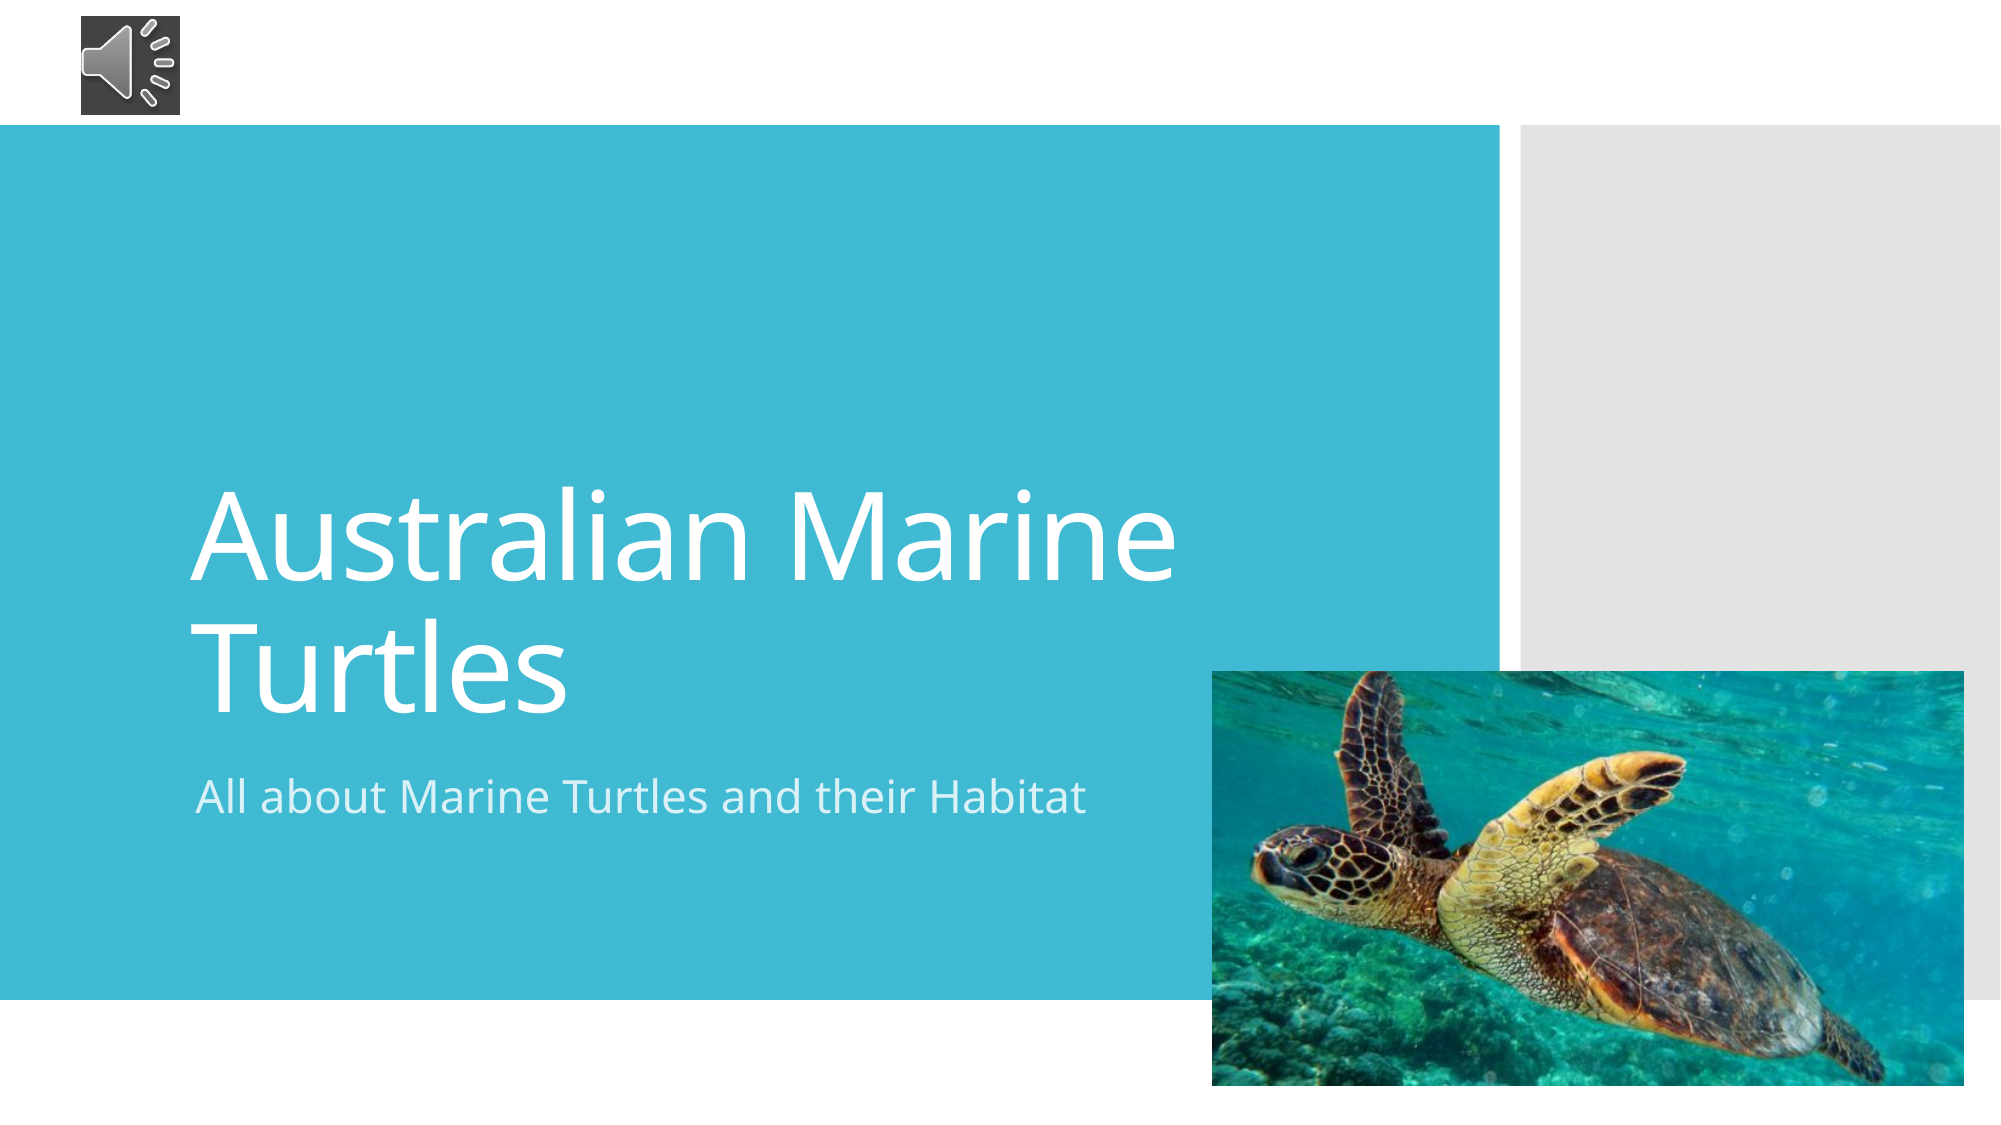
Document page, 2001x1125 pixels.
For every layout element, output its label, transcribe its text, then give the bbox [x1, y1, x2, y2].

picture [1212, 670, 1965, 1086]
title Australian Marine Turtles [175, 213, 1376, 747]
picture [80, 15, 181, 116]
subtitle All about Marine Turtles and their Habitat [180, 766, 1212, 917]
